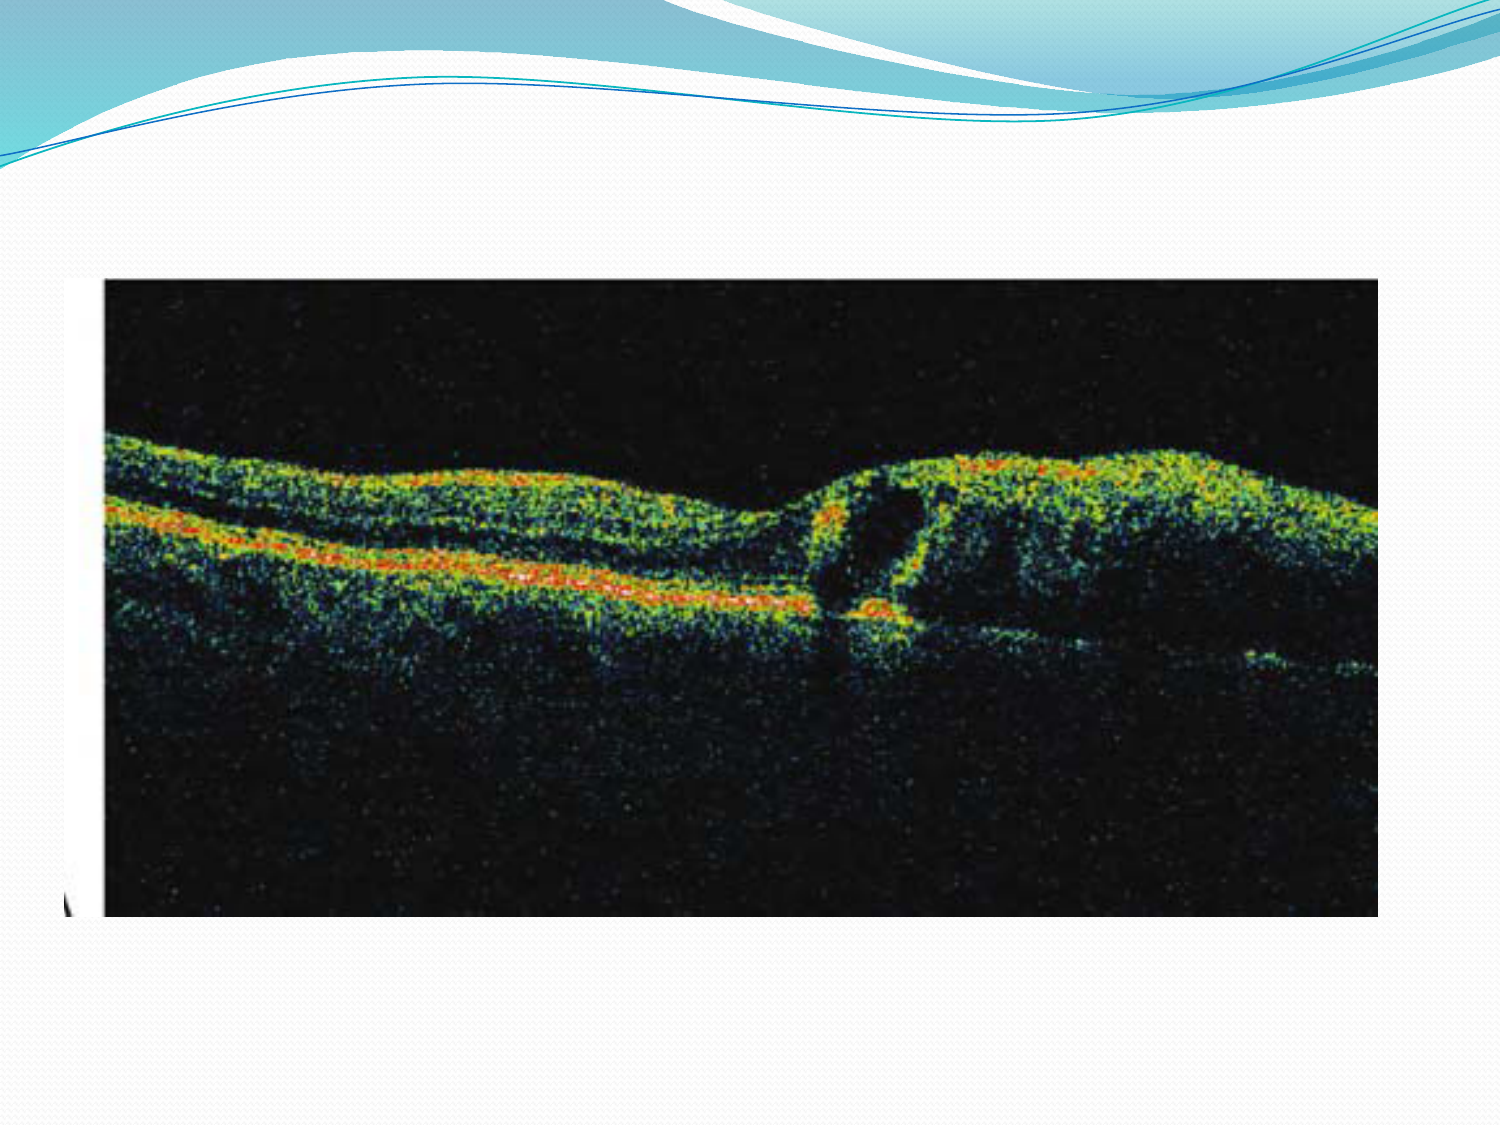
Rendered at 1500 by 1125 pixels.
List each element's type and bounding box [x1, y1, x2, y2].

list [64, 278, 1378, 918]
